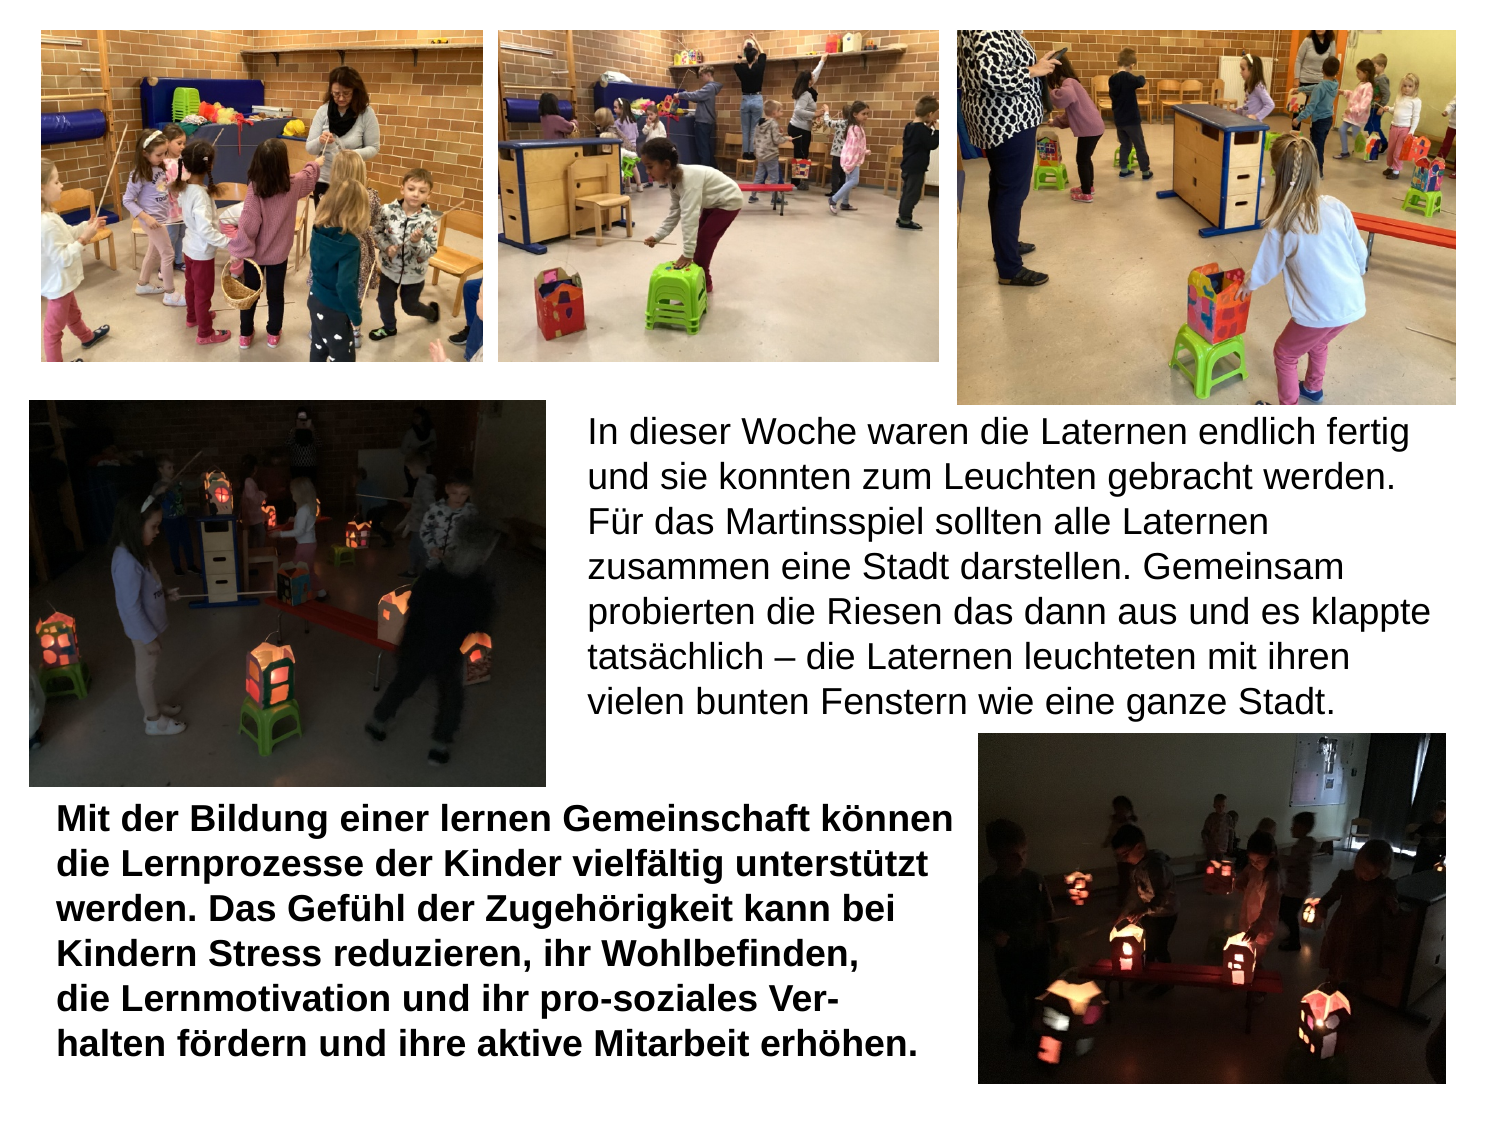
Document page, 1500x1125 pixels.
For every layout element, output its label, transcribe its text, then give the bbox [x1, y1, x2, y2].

picture [29, 399, 546, 788]
text_box In dieser Woche waren die Laternen endlich fertig und sie konnten zum Leuchten gebracht werden. Für das Martinsspiel sollten alle Laternen zusammen eine Stadt darstellen. Gemeinsam probierten die Riesen das dann aus und es klappte tatsächlich – die Laternen leuchteten mit ihren vielen bunten Fenstern wie eine ganze Stadt. [572, 400, 1471, 730]
picture [956, 30, 1456, 405]
picture [977, 733, 1446, 1084]
picture [497, 30, 940, 362]
picture [41, 30, 483, 362]
text_box Mit der Bildung einer lernen Gemeinschaft können die Lernprozesse der Kinder vielfältig unterstützt werden. Das Gefühl der Zugehörigkeit kann bei Kindern Stress reduzieren, ihr Wohlbefinden, die Lernmotivation und ihr pro-soziales Ver- halten fördern und ihre aktive Mitarbeit erhöhen. [41, 786, 972, 1072]
